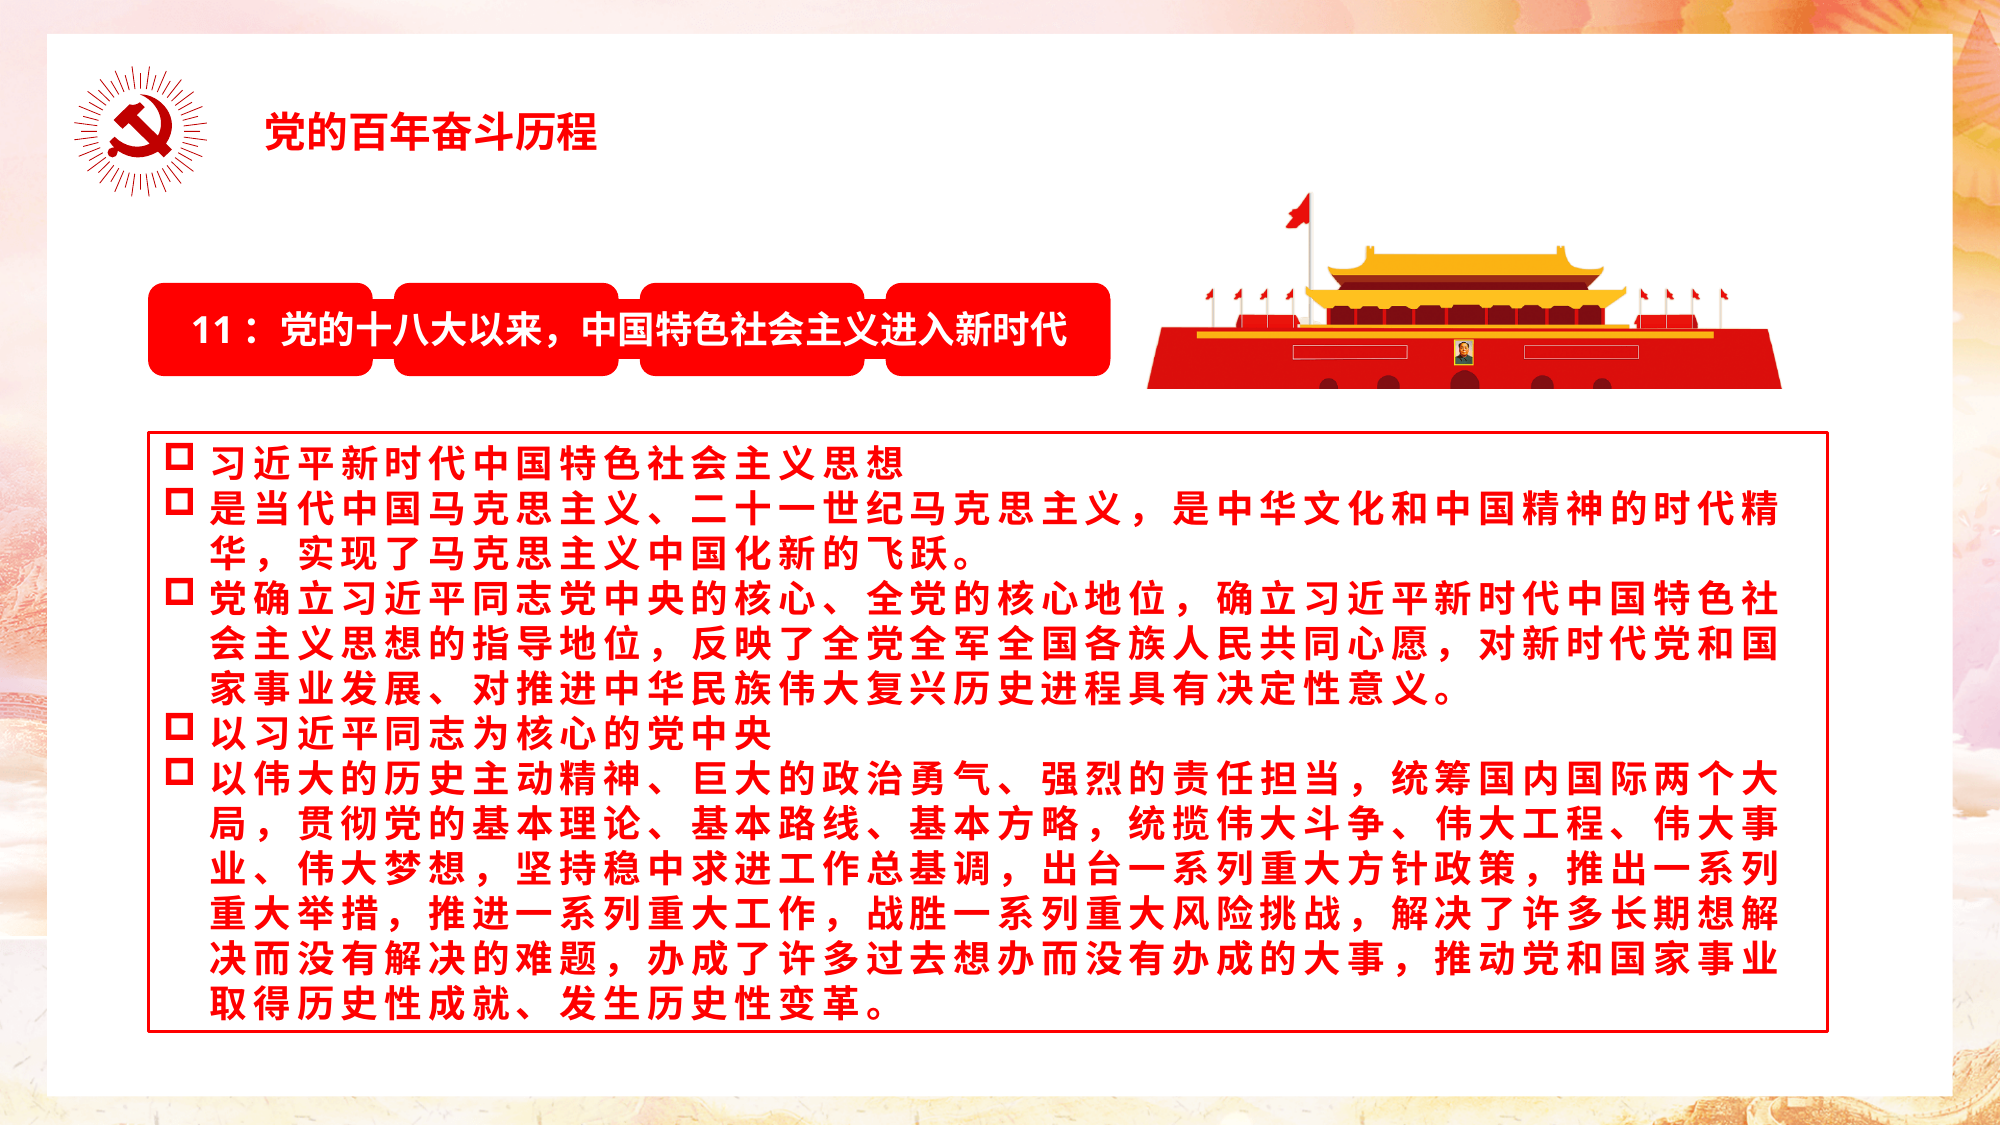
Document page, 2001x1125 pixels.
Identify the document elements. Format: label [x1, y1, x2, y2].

text_box [74, 66, 207, 197]
text_box [0, 0, 2000, 1125]
picture [1143, 191, 1785, 389]
text_box [148, 282, 1111, 377]
